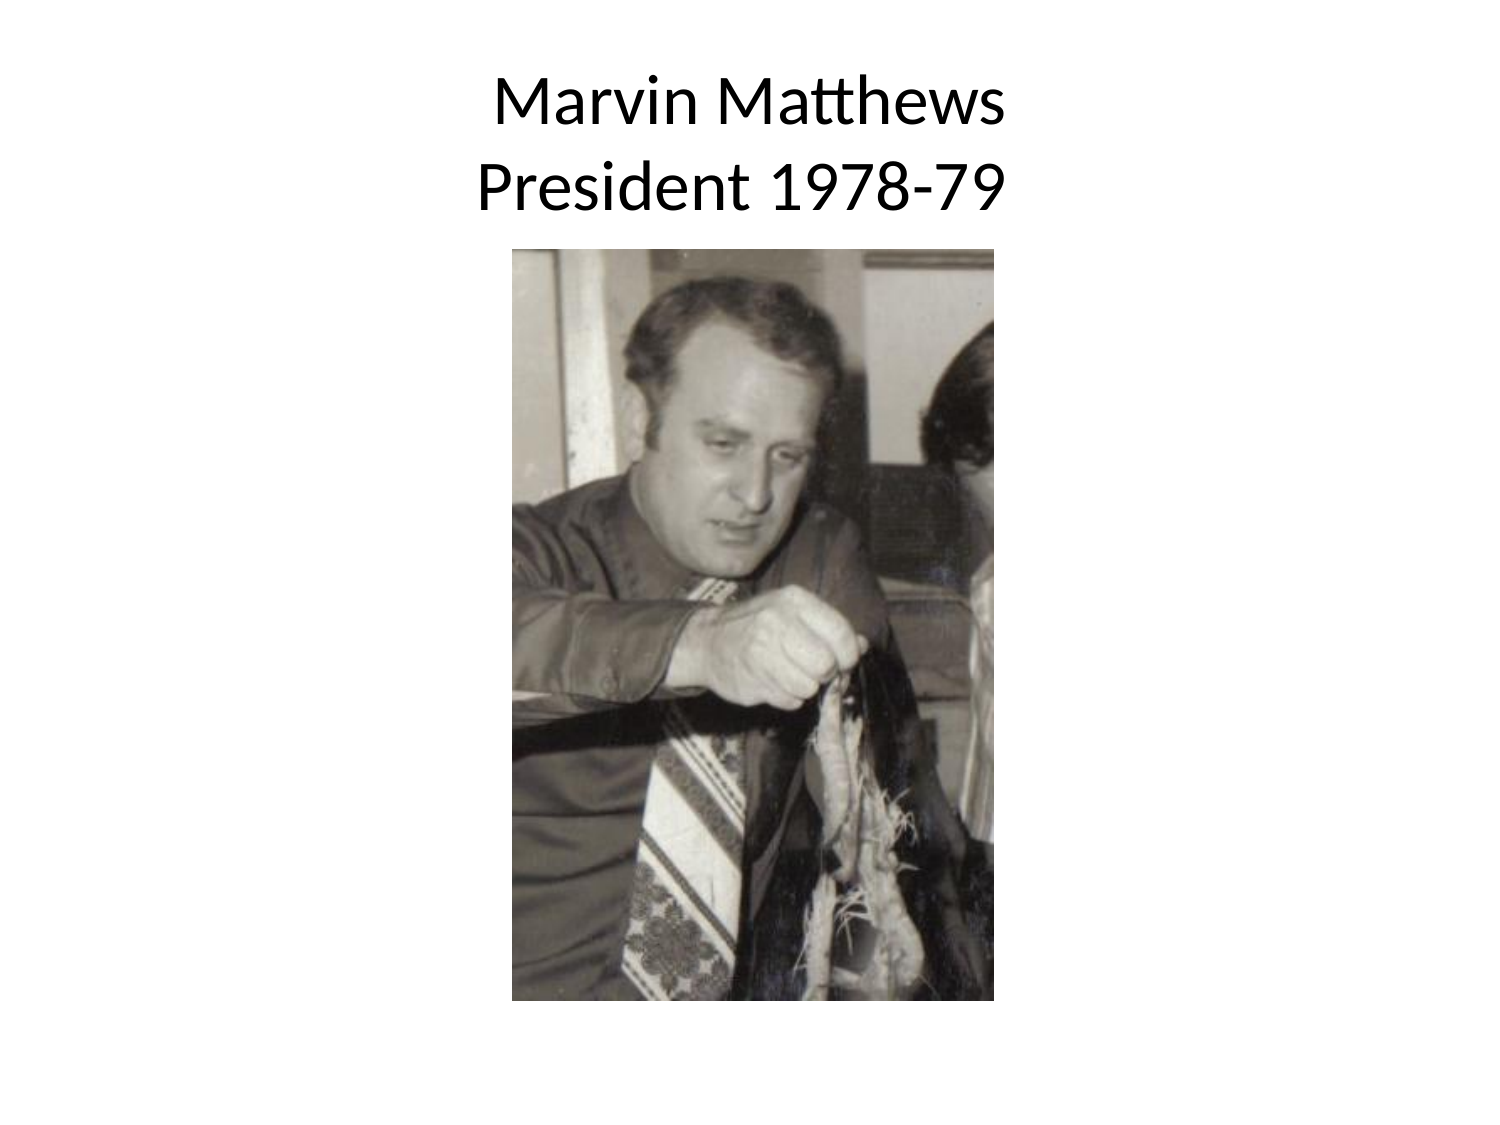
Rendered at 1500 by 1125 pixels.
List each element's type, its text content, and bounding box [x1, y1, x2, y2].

picture [512, 249, 994, 1001]
title Marvin Matthews President 1978-79 [75, 45, 1425, 233]
